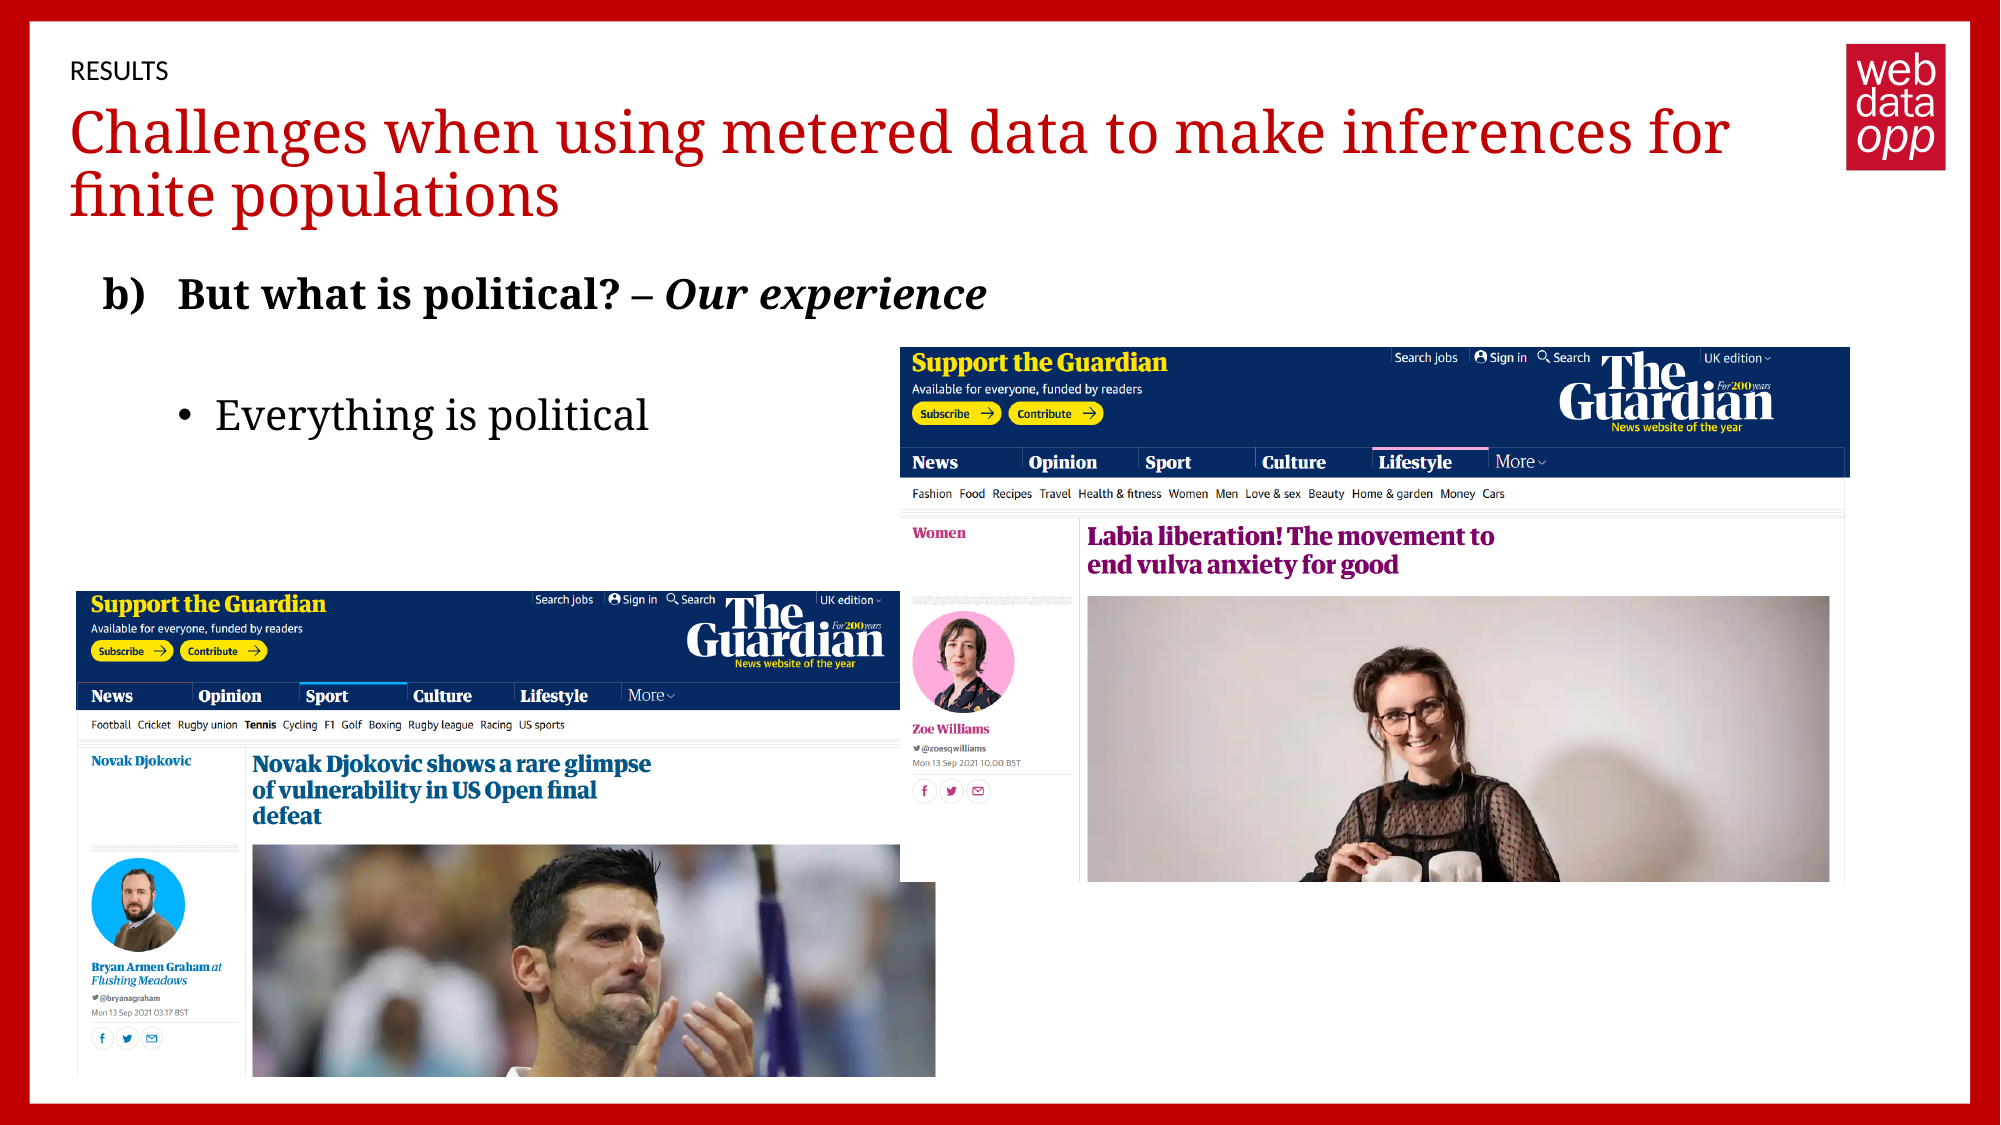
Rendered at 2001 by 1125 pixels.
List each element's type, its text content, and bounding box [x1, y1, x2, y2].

list But what is political? – Our experience Everything is political [87, 265, 1913, 1047]
title Challenges when using metered data to make inferences for finite populations [54, 130, 1807, 202]
list RESULTS [54, 48, 1747, 95]
picture [76, 347, 1850, 1077]
picture [1845, 42, 1948, 174]
